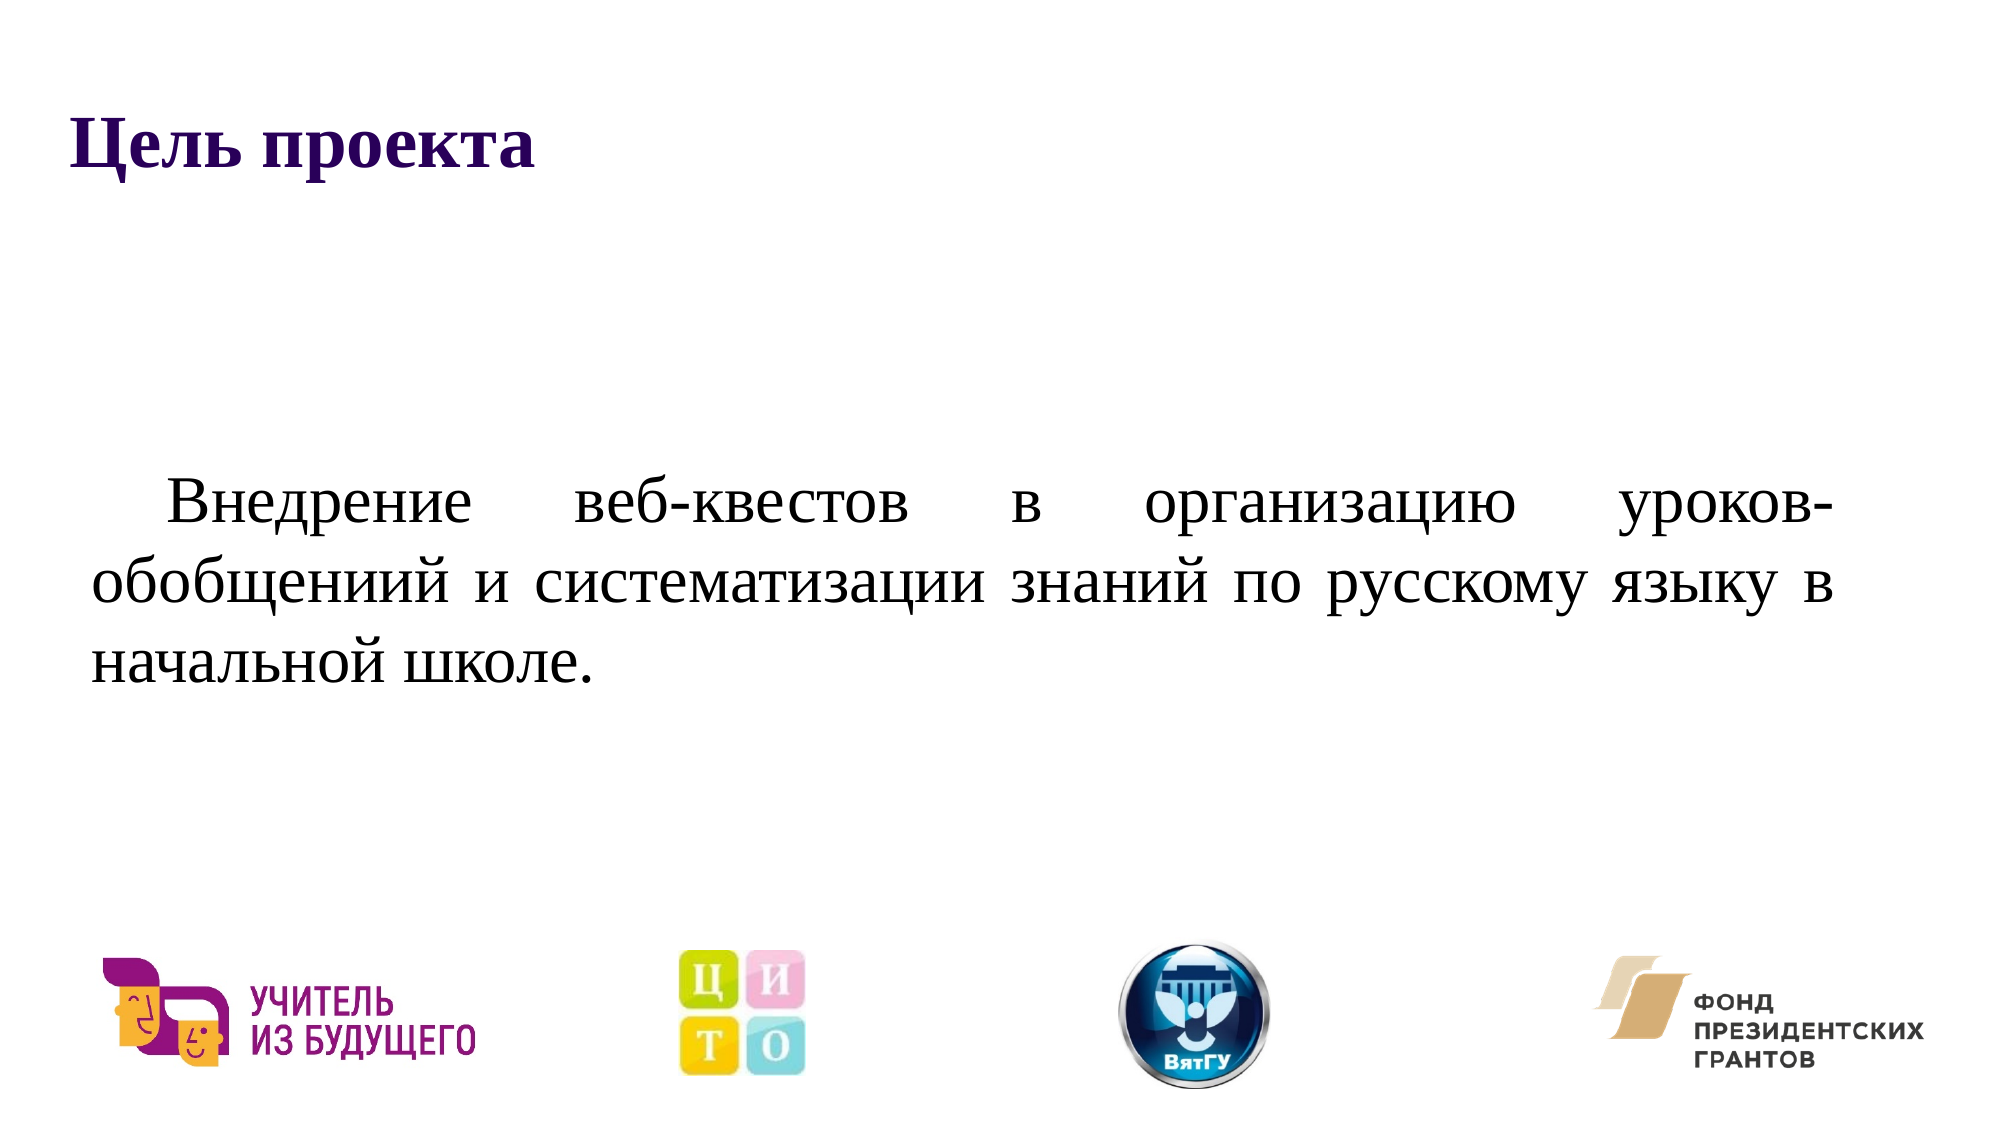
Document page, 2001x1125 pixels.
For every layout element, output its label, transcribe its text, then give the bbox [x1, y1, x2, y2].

text_box Внедрение веб-квестов в организацию уроков-обобщениий и систематизации знаний по русскому языку в начальной школе. [76, 448, 1852, 704]
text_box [96, 937, 1926, 1089]
text_box Цель проекта [55, 84, 1832, 235]
